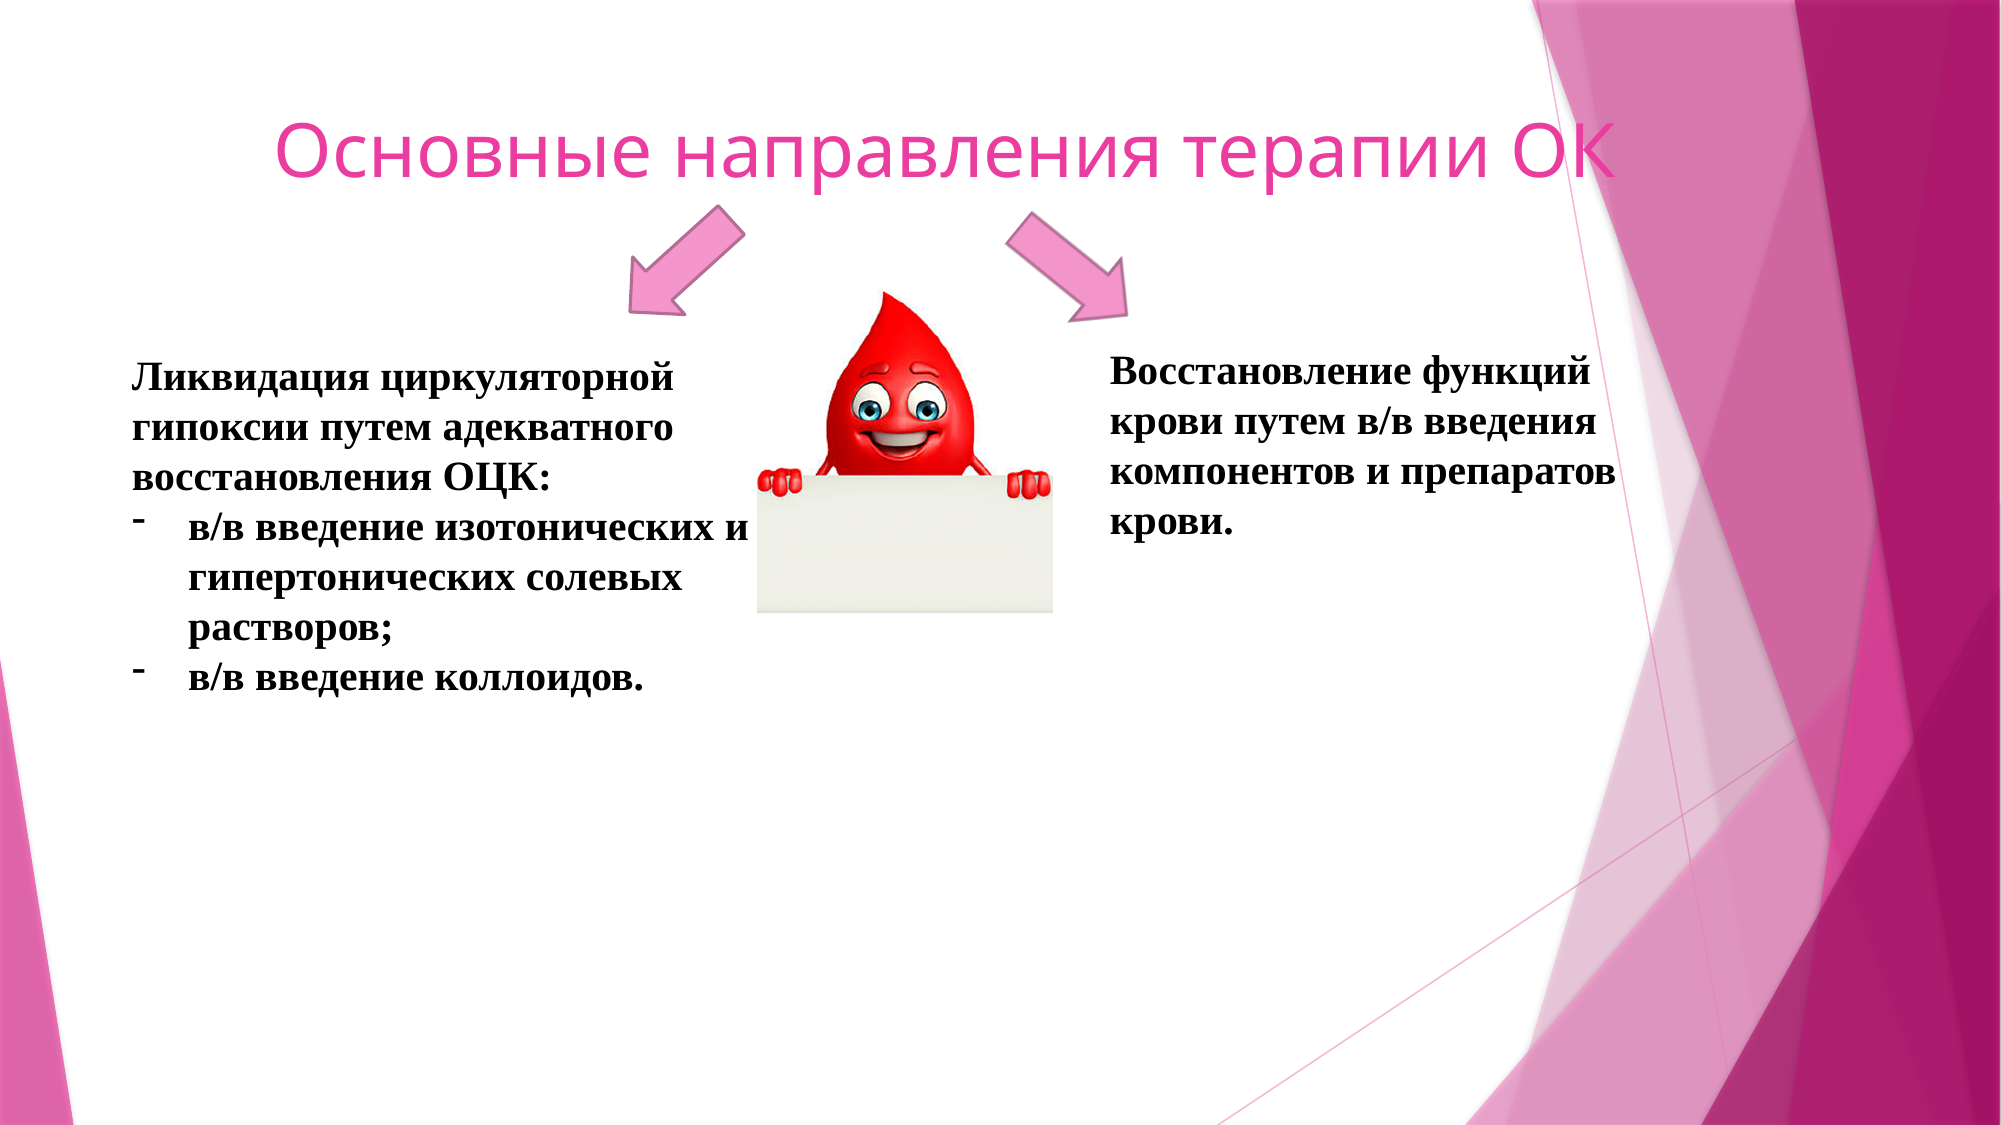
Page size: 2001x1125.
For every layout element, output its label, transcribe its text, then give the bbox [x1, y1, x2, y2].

text_box Ликвидация циркуляторной гипоксии путем адекватного восстановления ОЦК: в/в введение изотонических и гипертонических солевых растворов; в/в введение коллоидов. [117, 341, 868, 707]
picture [757, 194, 1155, 623]
title Основные направления терапии ОК [258, 95, 1670, 202]
text_box [628, 204, 746, 317]
text_box Восстановление функций крови путем в/в введения компонентов и препаратов крови. [1095, 335, 1700, 551]
